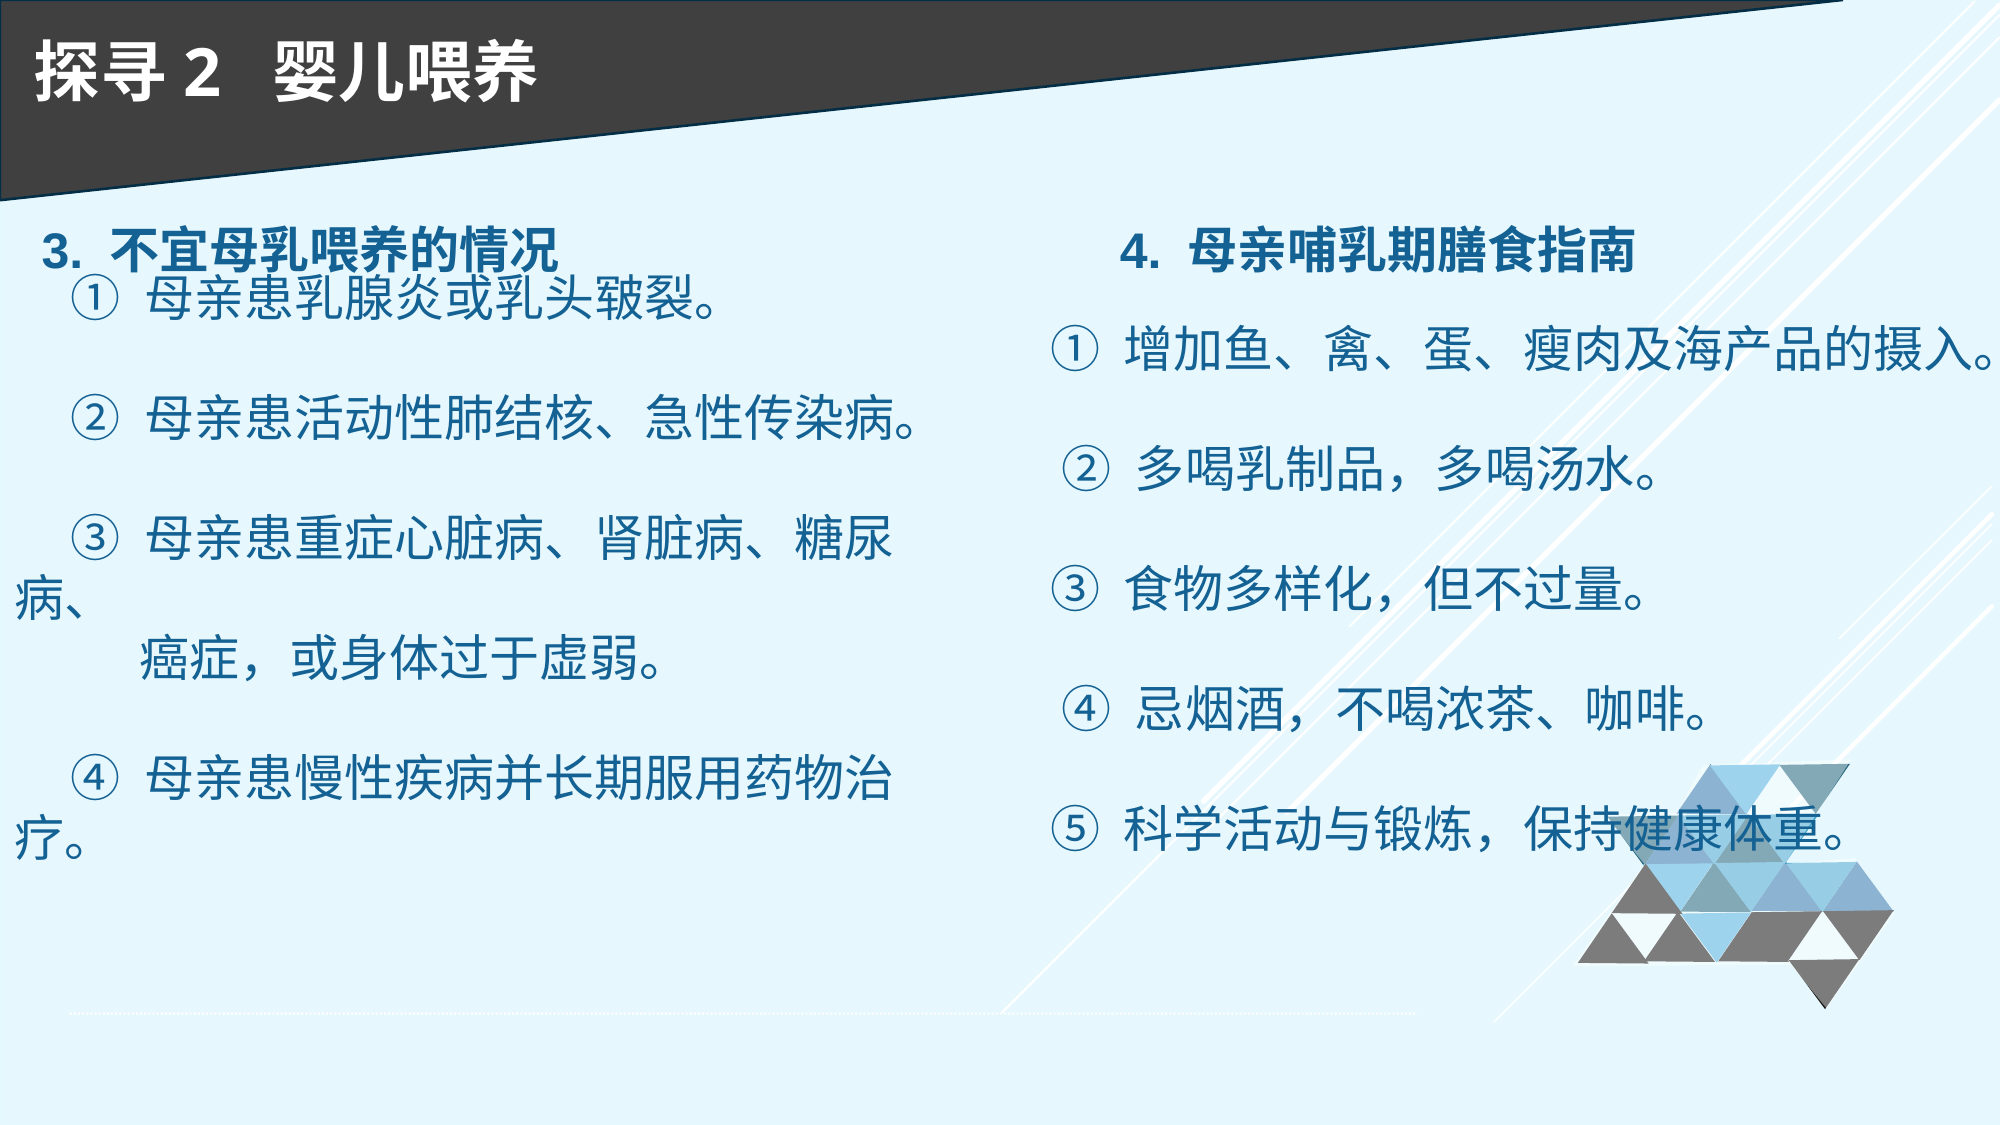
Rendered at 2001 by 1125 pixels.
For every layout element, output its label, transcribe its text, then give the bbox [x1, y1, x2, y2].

text_box 3. 不宜母乳喂养的情况 [26, 211, 586, 258]
text_box ① 增加鱼、禽、蛋、瘦肉及海产品的摄入。 ② 多喝乳制品，多喝汤水。 ③ 食物多样化，但不过量。 ④ 忌烟酒，不喝浓茶、咖啡。 ⑤ 科学活动与锻炼，保持健康体重。 [1035, 310, 2000, 866]
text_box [0, 0, 1844, 201]
text_box 4. 母亲哺乳期膳食指南 [1105, 211, 1664, 286]
text_box ① 母亲患乳腺炎或乳头皲裂。 ② 母亲患活动性肺结核、急性传染病。 ③ 母亲患重症心脏病、肾脏病、糖尿病、 癌症，或身体过于虚弱。 ④ 母亲患慢性疾病并长期服用药物治疗。 [0, 258, 1003, 874]
